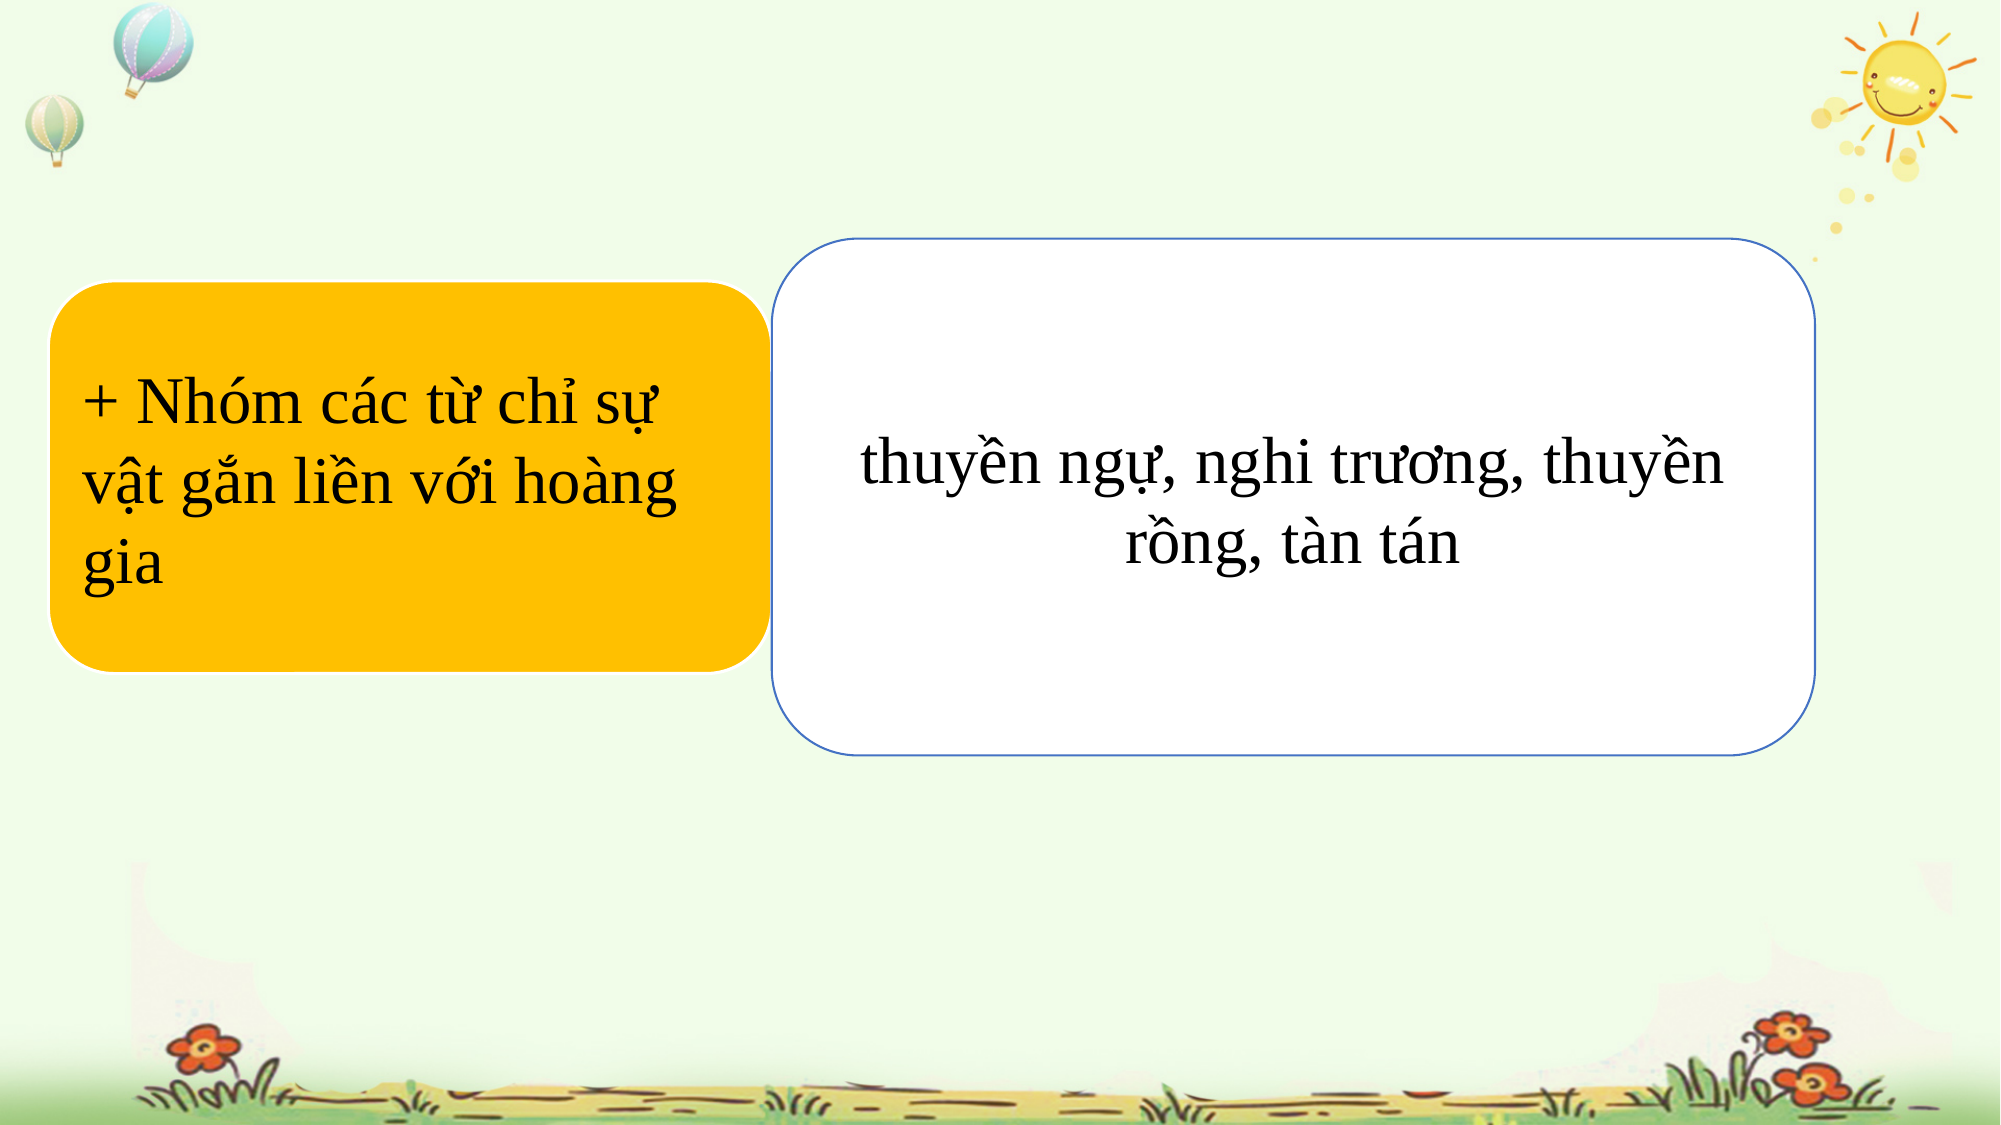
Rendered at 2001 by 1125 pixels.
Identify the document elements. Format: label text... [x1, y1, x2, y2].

text_box thuyền ngự, nghi trương, thuyền rồng, tàn tán [770, 237, 1817, 757]
picture [0, 0, 2001, 1125]
text_box + Nhóm các từ chỉ sự vật gắn liền với hoàng gia [46, 279, 770, 676]
